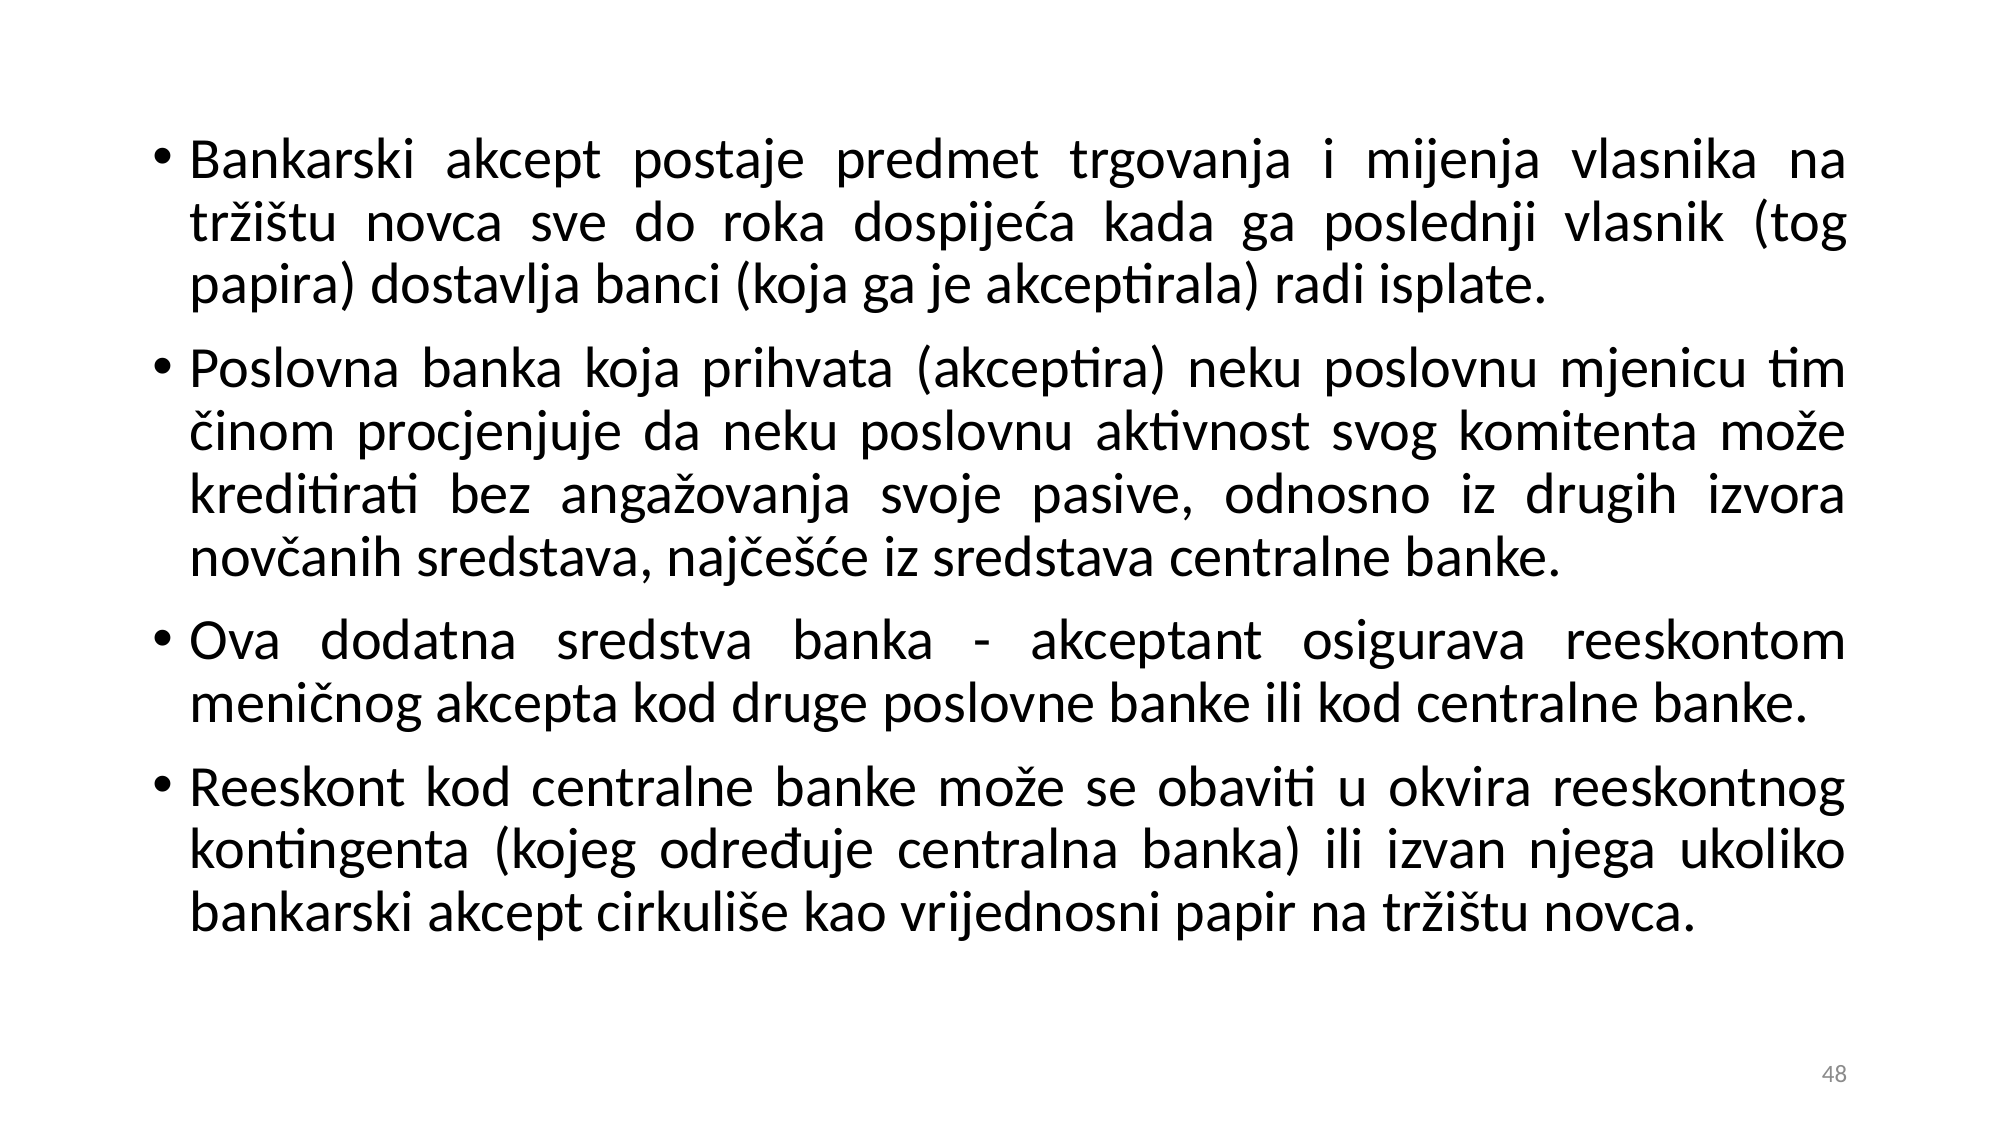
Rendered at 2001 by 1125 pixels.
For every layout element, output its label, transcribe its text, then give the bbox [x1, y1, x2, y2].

slide_number 48 [1412, 1042, 1863, 1103]
list Bankarski akcept postaje predmet trgovanja i mijenja vlasnika na tržištu novca sve do roka dospijeća kada ga poslednji vlasnik (tog papira) dostavlja banci (koja ga je akceptirala) radi isplate. Poslovna banka koja prihvata (akceptira) neku poslovnu mjenicu tim činom procjenjuje da neku poslovnu aktivnost svog komitenta može kreditirati bez angažovanja svoje pasive, odnosno iz drugih izvora novčanih sredstava, najčešće iz sredstava centralne banke. Ova dodatna sredstva banka - akceptant osigurava reeskontom meničnog akcepta kod druge poslovne banke ili kod centralne banke. Reeskont kod centralne banke može se obaviti u okvira reeskontnog kontingenta (kojeg određuje centralna banka) ili izvan njega ukoliko bankarski akcept cirkuliše kao vrijednosni papir na tržištu novca. [137, 120, 1863, 1014]
